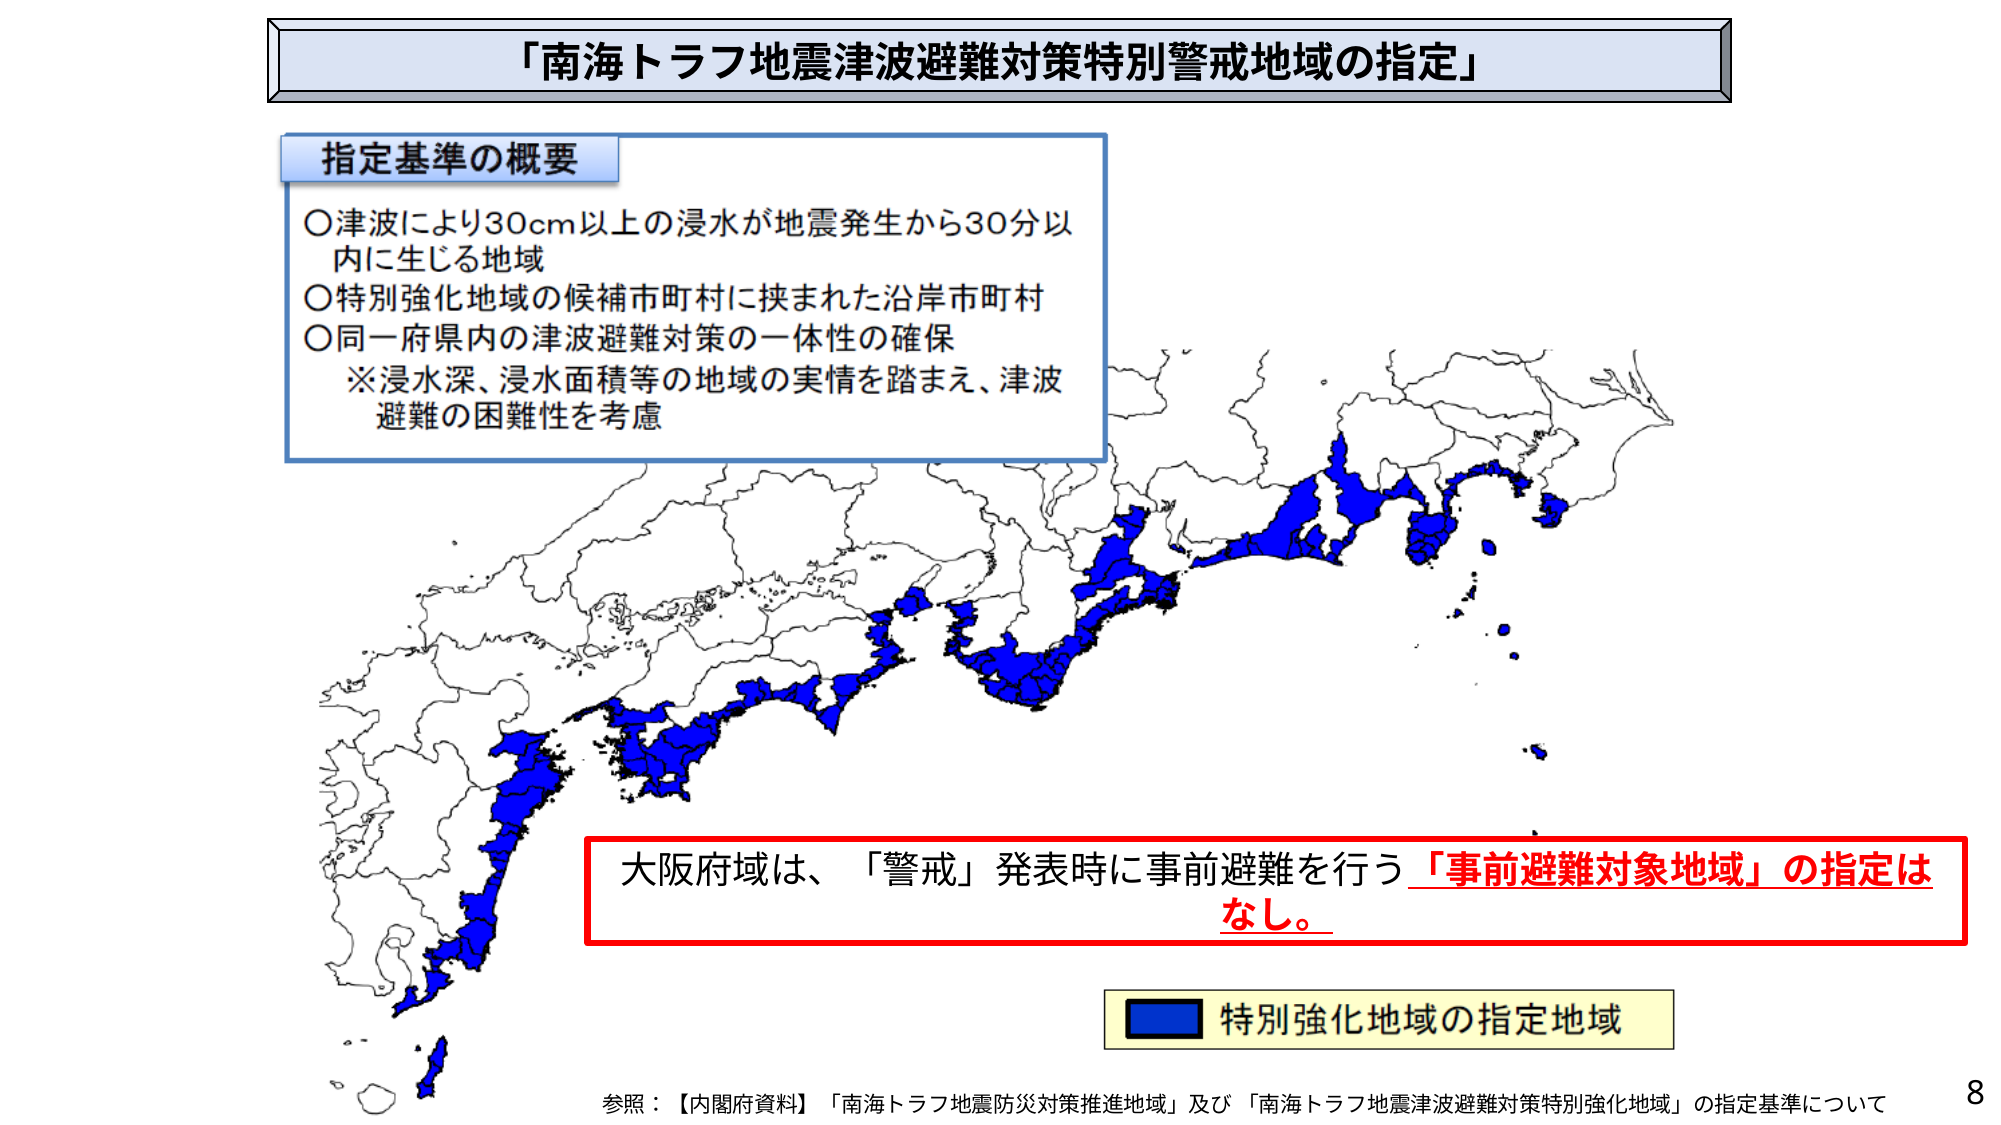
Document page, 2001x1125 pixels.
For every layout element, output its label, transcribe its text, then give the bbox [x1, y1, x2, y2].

slide_number 8 [1734, 1064, 2000, 1125]
text_box 「南海トラフ地震津波避難対策特別警戒地域の指定」 [267, 18, 1733, 103]
text_box 大阪府域は、「警戒」発表時に事前避難を行う「事前避難対象地域」の指定はなし。 [1734, 838, 1966, 944]
picture [270, 119, 1734, 1125]
text_box 論点④ [272, 20, 1728, 29]
